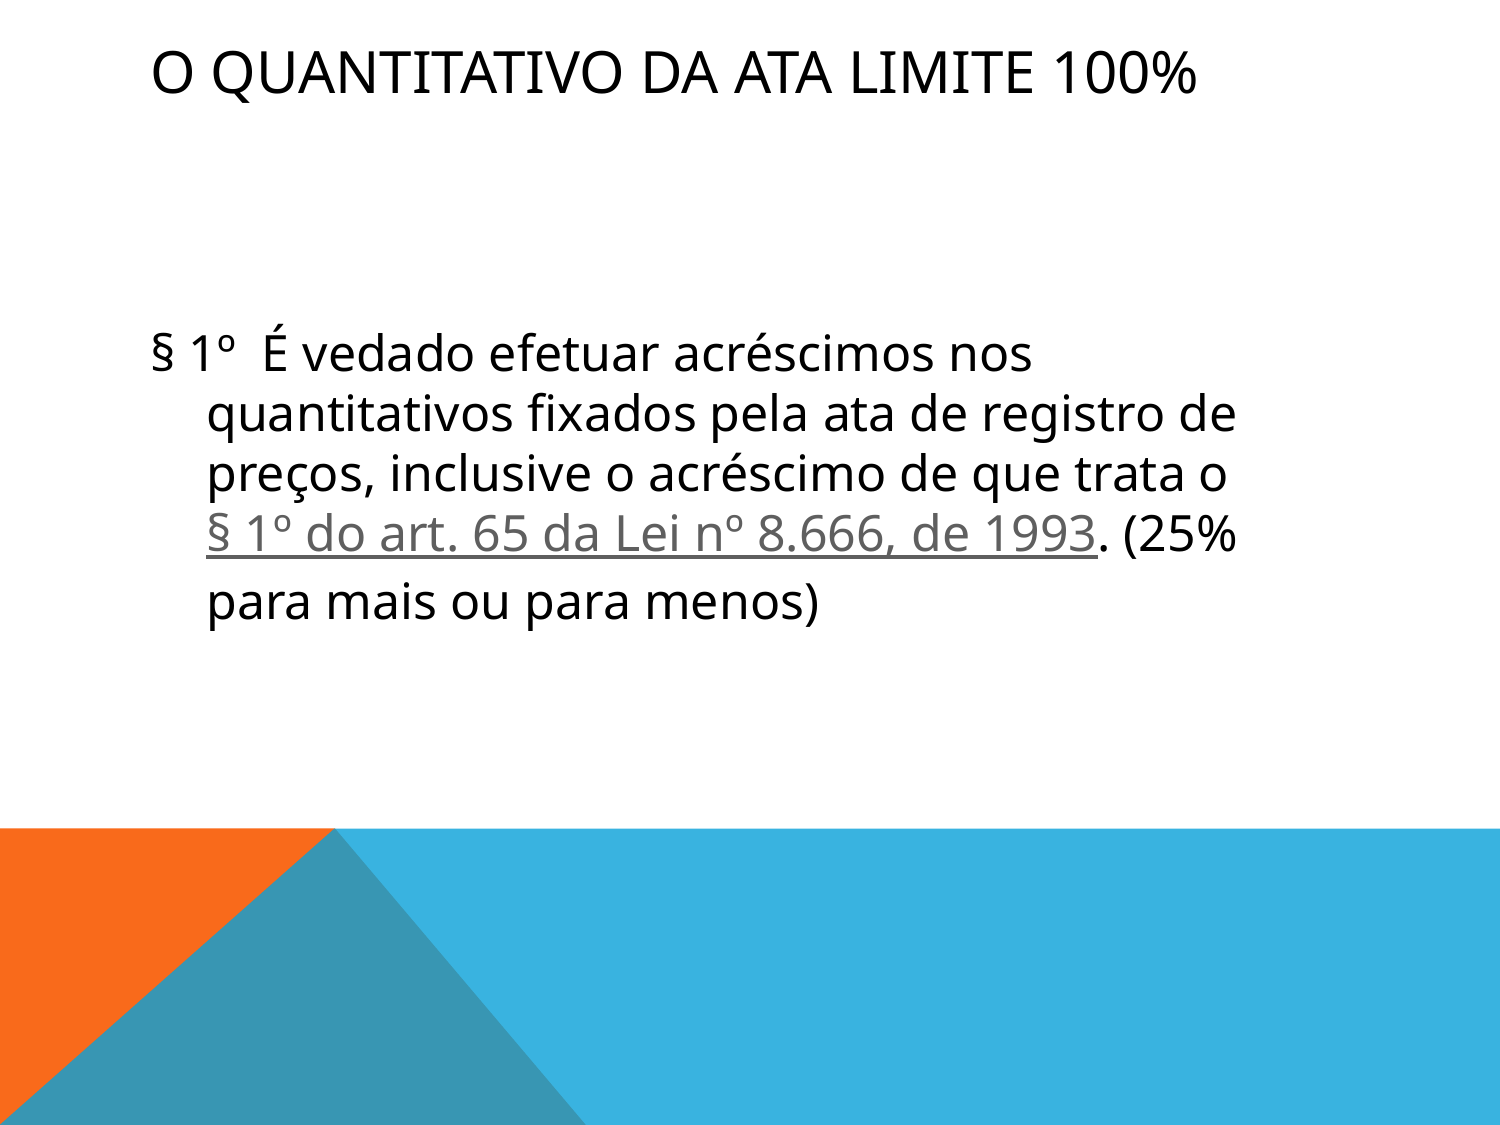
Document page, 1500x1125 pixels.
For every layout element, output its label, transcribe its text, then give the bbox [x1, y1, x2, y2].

list § 1º É vedado efetuar acréscimos nos quantitativos fixados pela ata de registro de preços, inclusive o acréscimo de que trata o § 1º do art. 65 da Lei nº 8.666, de 1993. (25% para mais ou para menos) [135, 180, 1369, 768]
title O QUANTITATIVO DA ATA LIMITE 100% [135, 60, 1369, 150]
